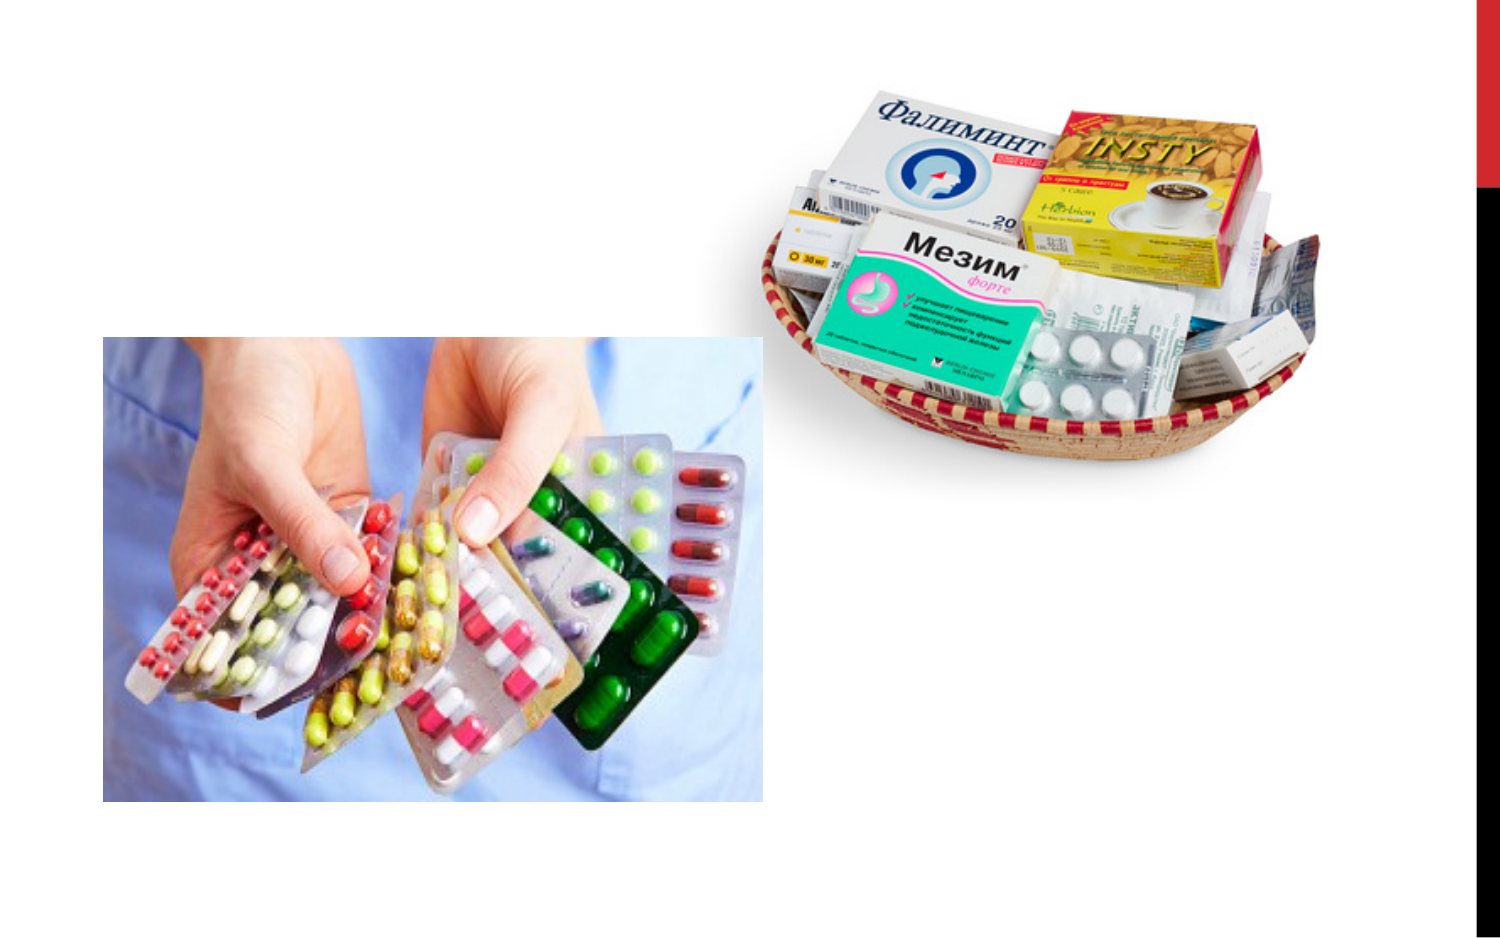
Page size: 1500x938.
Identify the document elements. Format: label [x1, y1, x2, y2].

picture [102, 42, 1405, 802]
